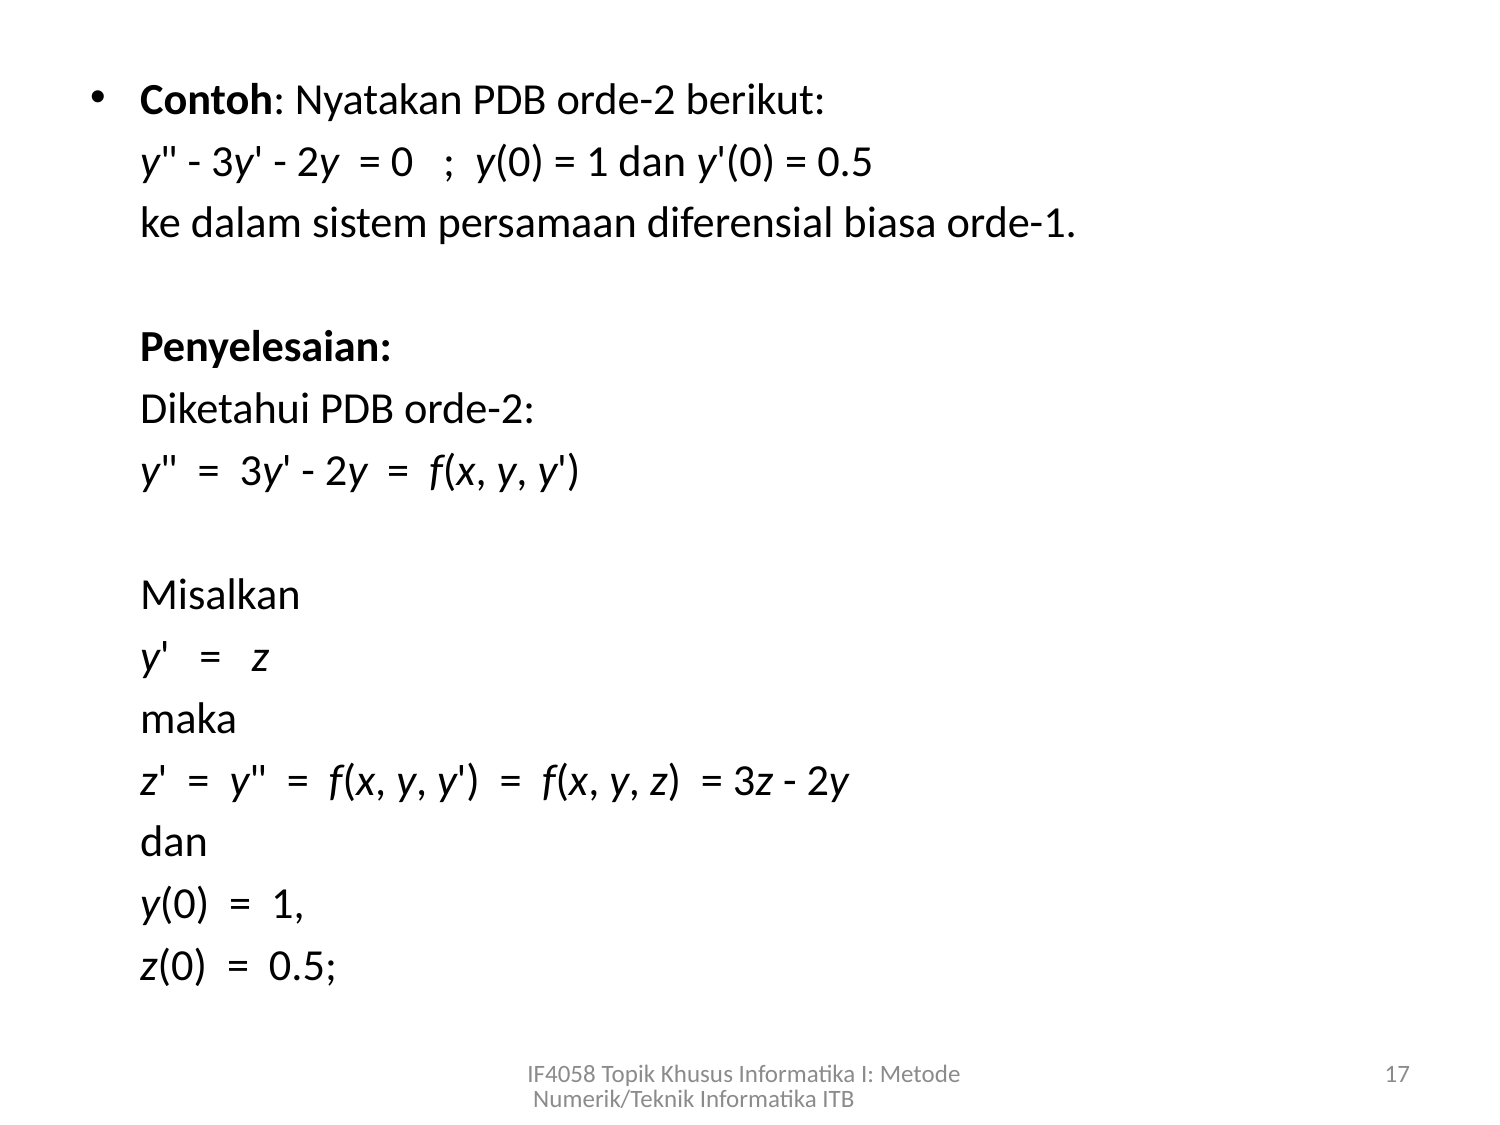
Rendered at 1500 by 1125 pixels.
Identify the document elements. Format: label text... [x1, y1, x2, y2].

list Contoh: Nyatakan PDB orde-2 berikut: y" - 3y' - 2y = 0 ; y(0) = 1 dan y'(0) = 0.5 ke dalam sistem persamaan diferensial biasa orde-1. Penyelesaian: Diketahui PDB orde-2: y" = 3y' - 2y = f(x, y, y') Misalkan y' = z maka z' = y" = f(x, y, y') = f(x, y, z) = 3z - 2y dan y(0) = 1, z(0) = 0.5; [75, 62, 1425, 1005]
slide_number 17 [1074, 1042, 1425, 1103]
footer IF4058 Topik Khusus Informatika I: Metode Numerik/Teknik Informatika ITB [512, 1042, 988, 1103]
